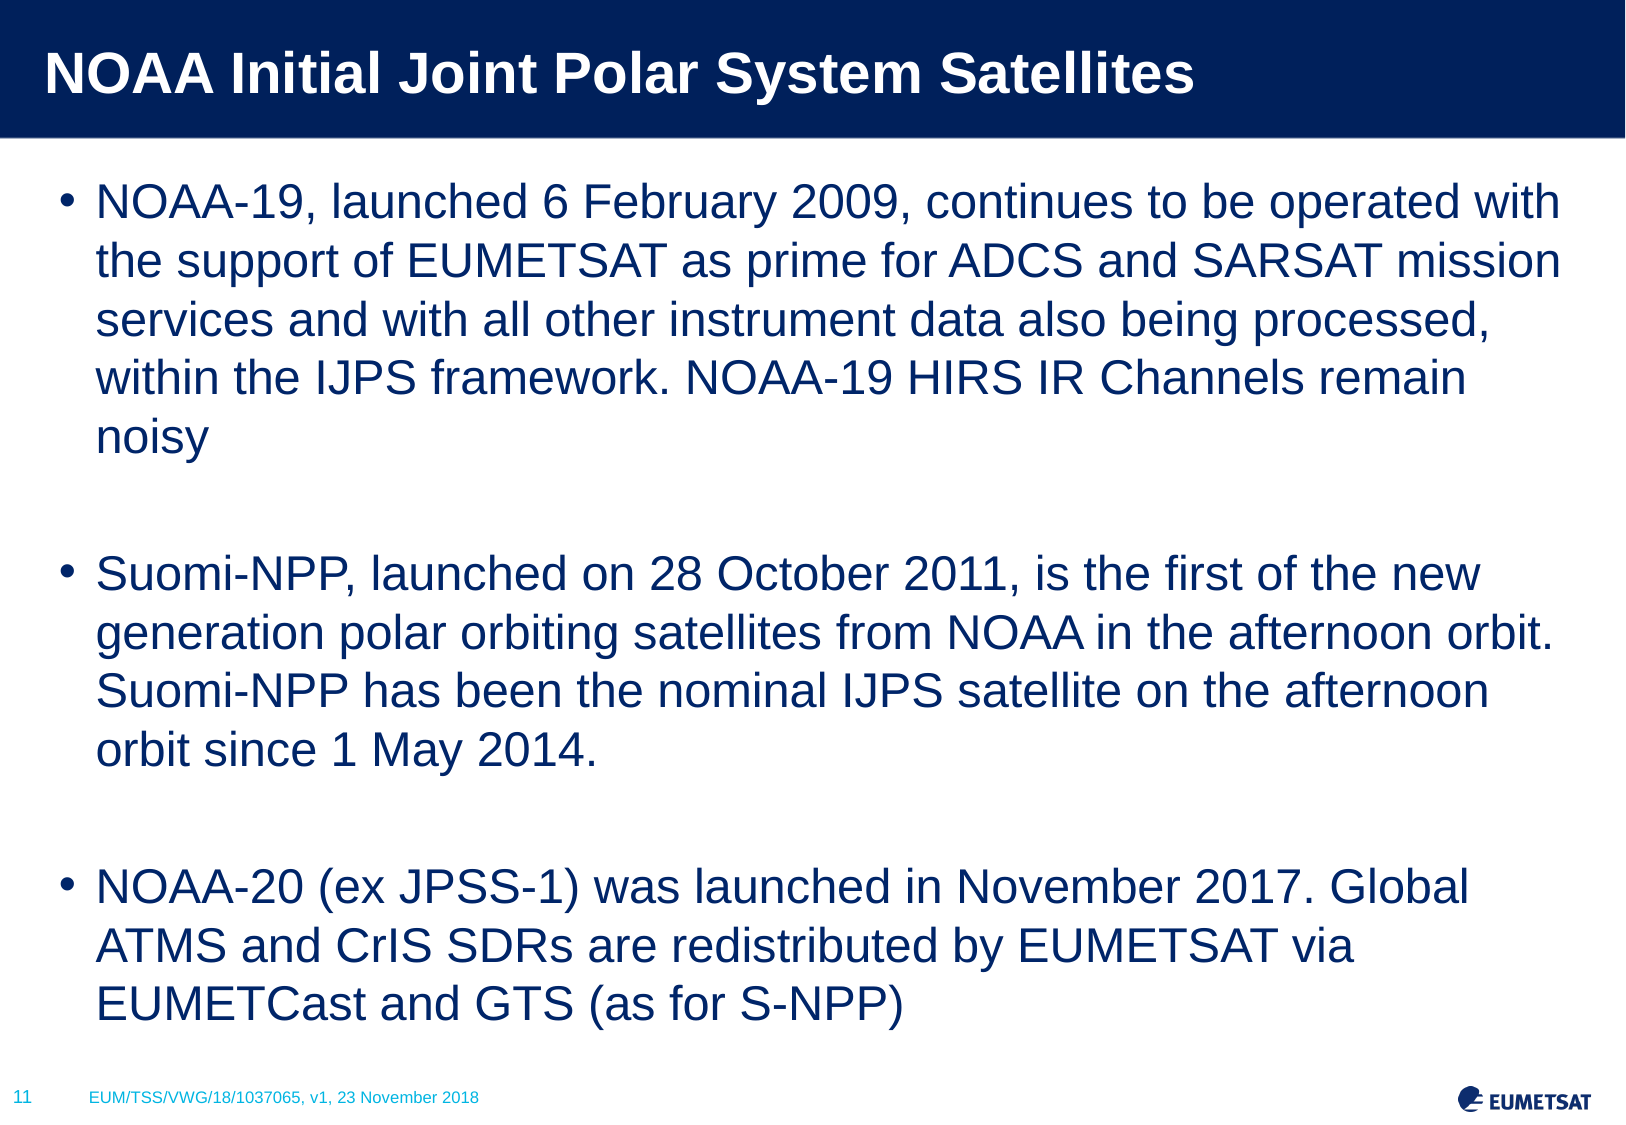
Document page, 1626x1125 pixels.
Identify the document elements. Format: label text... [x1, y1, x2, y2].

list NOAA-19, launched 6 February 2009, continues to be operated with the support of EUMETSAT as prime for ADCS and SARSAT mission services and with all other instrument data also being processed, within the IJPS framework. NOAA-19 HIRS IR Channels remain noisy Suomi-NPP, launched on 28 October 2011, is the first of the new generation polar orbiting satellites from NOAA in the afternoon orbit. Suomi-NPP has been the nominal IJPS satellite on the afternoon orbit since 1 May 2014. NOAA-20 (ex JPSS-1) was launched in November 2017. Global ATMS and CrIS SDRs are redistributed by EUMETSAT via EUMETCast and GTS (as for S-NPP) [43, 162, 1594, 1048]
picture [0, 0, 1626, 1125]
title NOAA Initial Joint Polar System Satellites [0, 0, 1514, 141]
